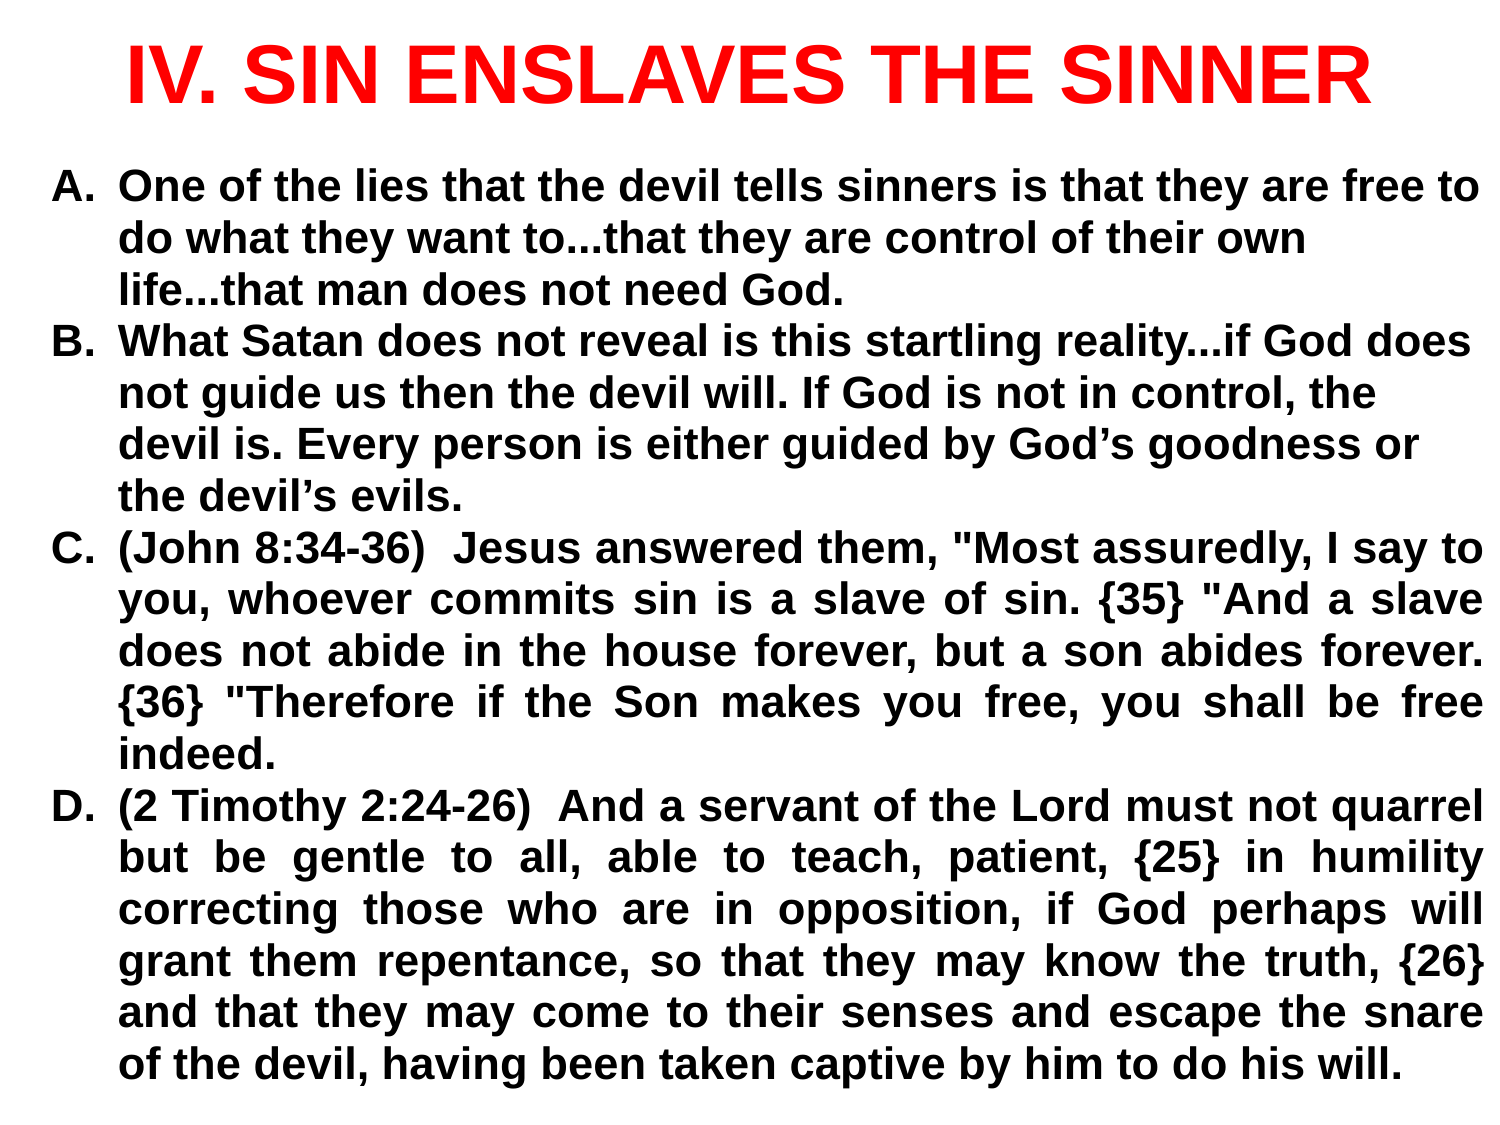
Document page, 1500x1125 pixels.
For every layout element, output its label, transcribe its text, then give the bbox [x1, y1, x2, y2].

title IV. Sin enslaves the sinner [0, 0, 1500, 154]
list One of the lies that the devil tells sinners is that they are free to do what they want to...that they are control of their own life...that man does not need God. What Satan does not reveal is this startling reality...if God does not guide us then the devil will. If God is not in control, the devil is. Every person is either guided by God’s goodness or the devil’s evils. (John 8:34-36) Jesus answered them, "Most assuredly, I say to you, whoever commits sin is a slave of sin. {35} "And a slave does not abide in the house forever, but a son abides forever. {36} "Therefore if the Son makes you free, you shall be free indeed. (2 Timothy 2:24-26) And a servant of the Lord must not quarrel but be gentle to all, able to teach, patient, {25} in humility correcting those who are in opposition, if God perhaps will grant them repentance, so that they may know the truth, {26} and that they may come to their senses and escape the snare of the devil, having been taken captive by him to do his will. [36, 153, 1500, 1125]
